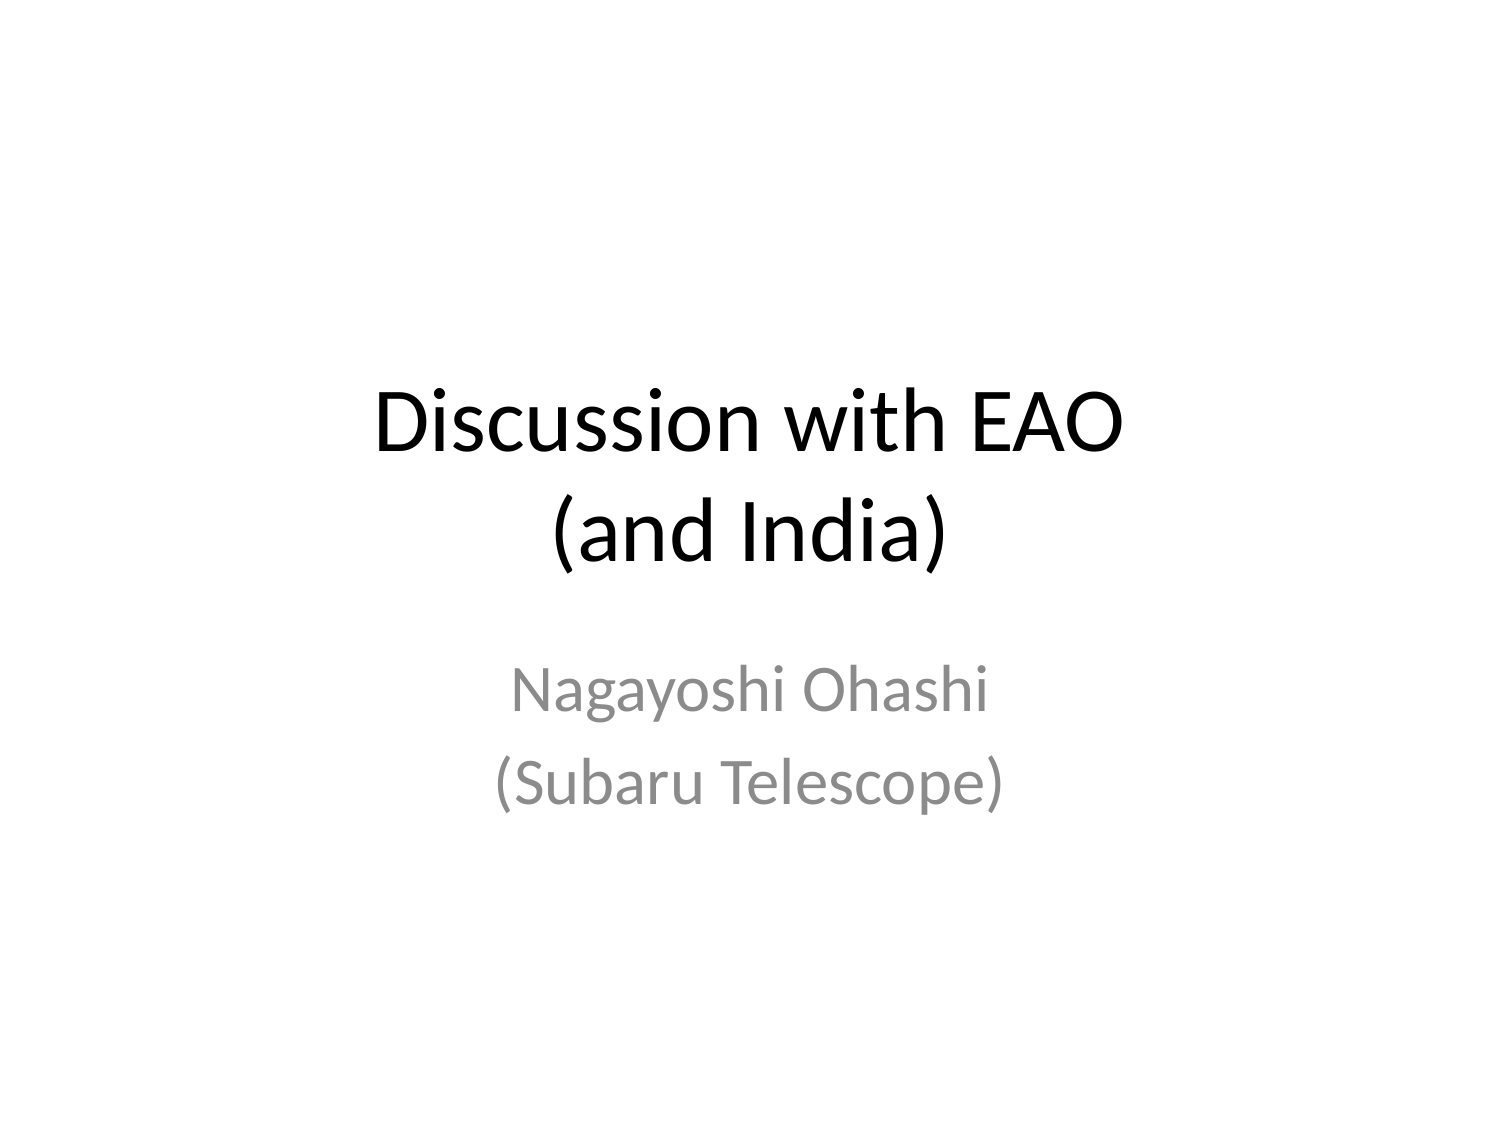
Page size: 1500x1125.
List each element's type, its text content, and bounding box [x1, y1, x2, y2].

title Discussion with EAO (and India) [112, 349, 1388, 591]
subtitle Nagayoshi Ohashi (Subaru Telescope) [225, 637, 1275, 925]
